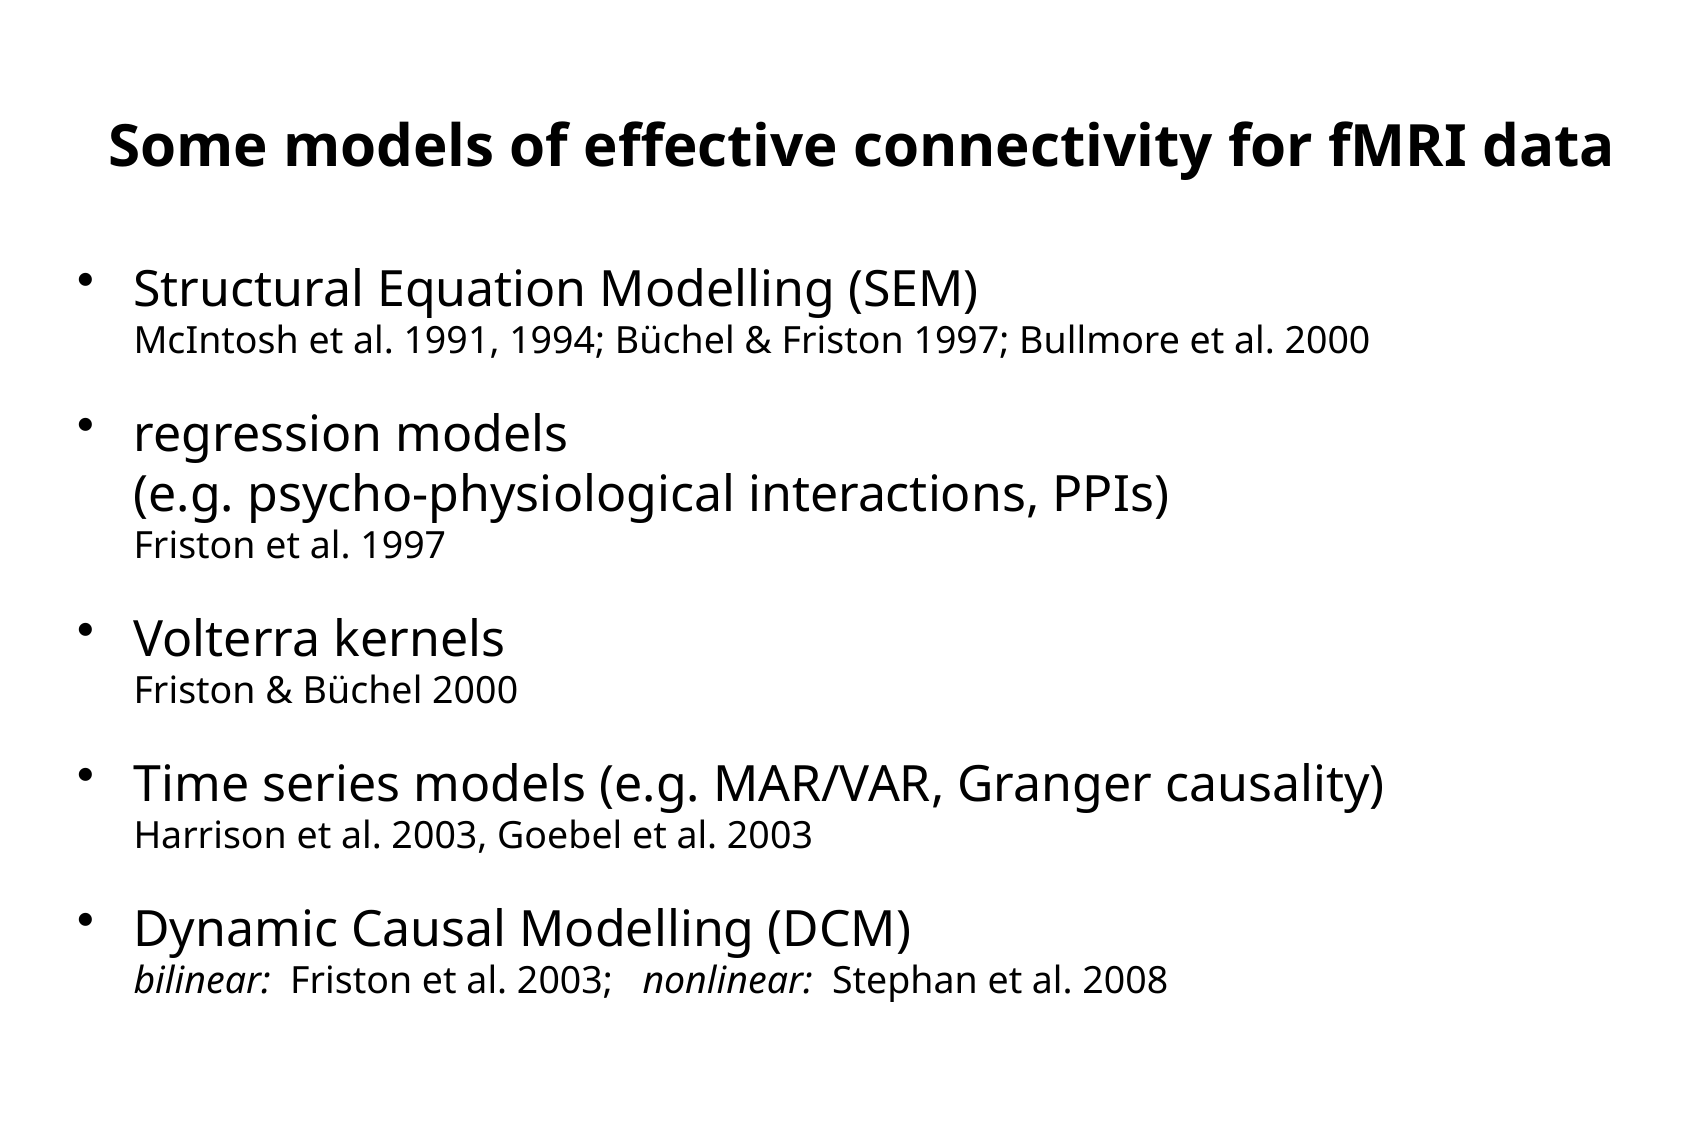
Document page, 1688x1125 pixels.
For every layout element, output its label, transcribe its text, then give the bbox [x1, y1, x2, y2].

text_box Structural Equation Modelling (SEM) McIntosh et al. 1991, 1994; Büchel & Friston 1997; Bullmore et al. 2000 regression models (e.g. psycho-physiological interactions, PPIs) Friston et al. 1997 Volterra kernels Friston & Büchel 2000 Time series models (e.g. MAR/VAR, Granger causality) Harrison et al. 2003, Goebel et al. 2003 Dynamic Causal Modelling (DCM) bilinear: Friston et al. 2003; nonlinear: Stephan et al. 2008 [62, 248, 1650, 1056]
text_box Some models of effective connectivity for fMRI data [93, 30, 1638, 248]
